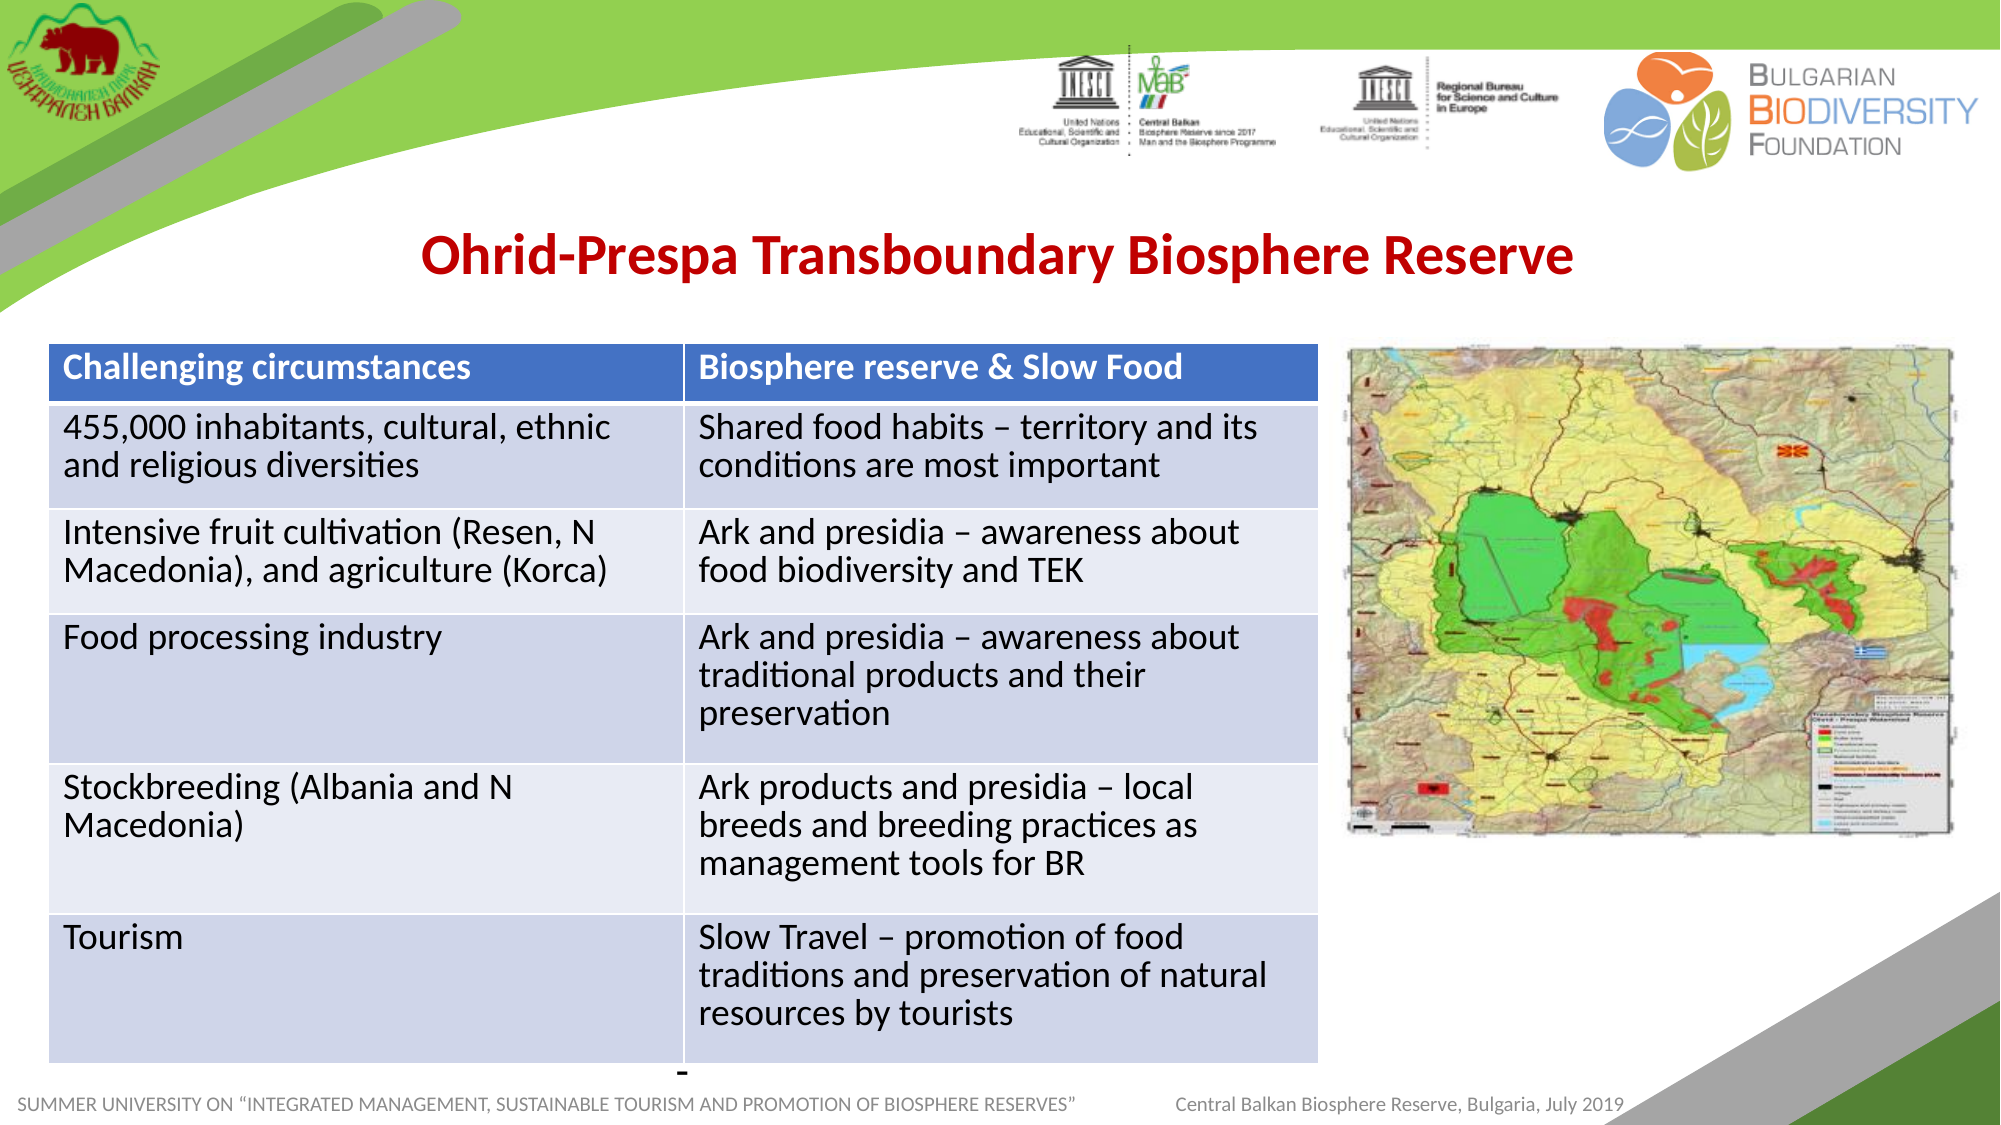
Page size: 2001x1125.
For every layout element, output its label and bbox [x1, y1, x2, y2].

picture [1019, 45, 1276, 156]
picture [7, 3, 160, 121]
picture [1329, 337, 1972, 846]
text_box [0, 0, 2000, 1125]
